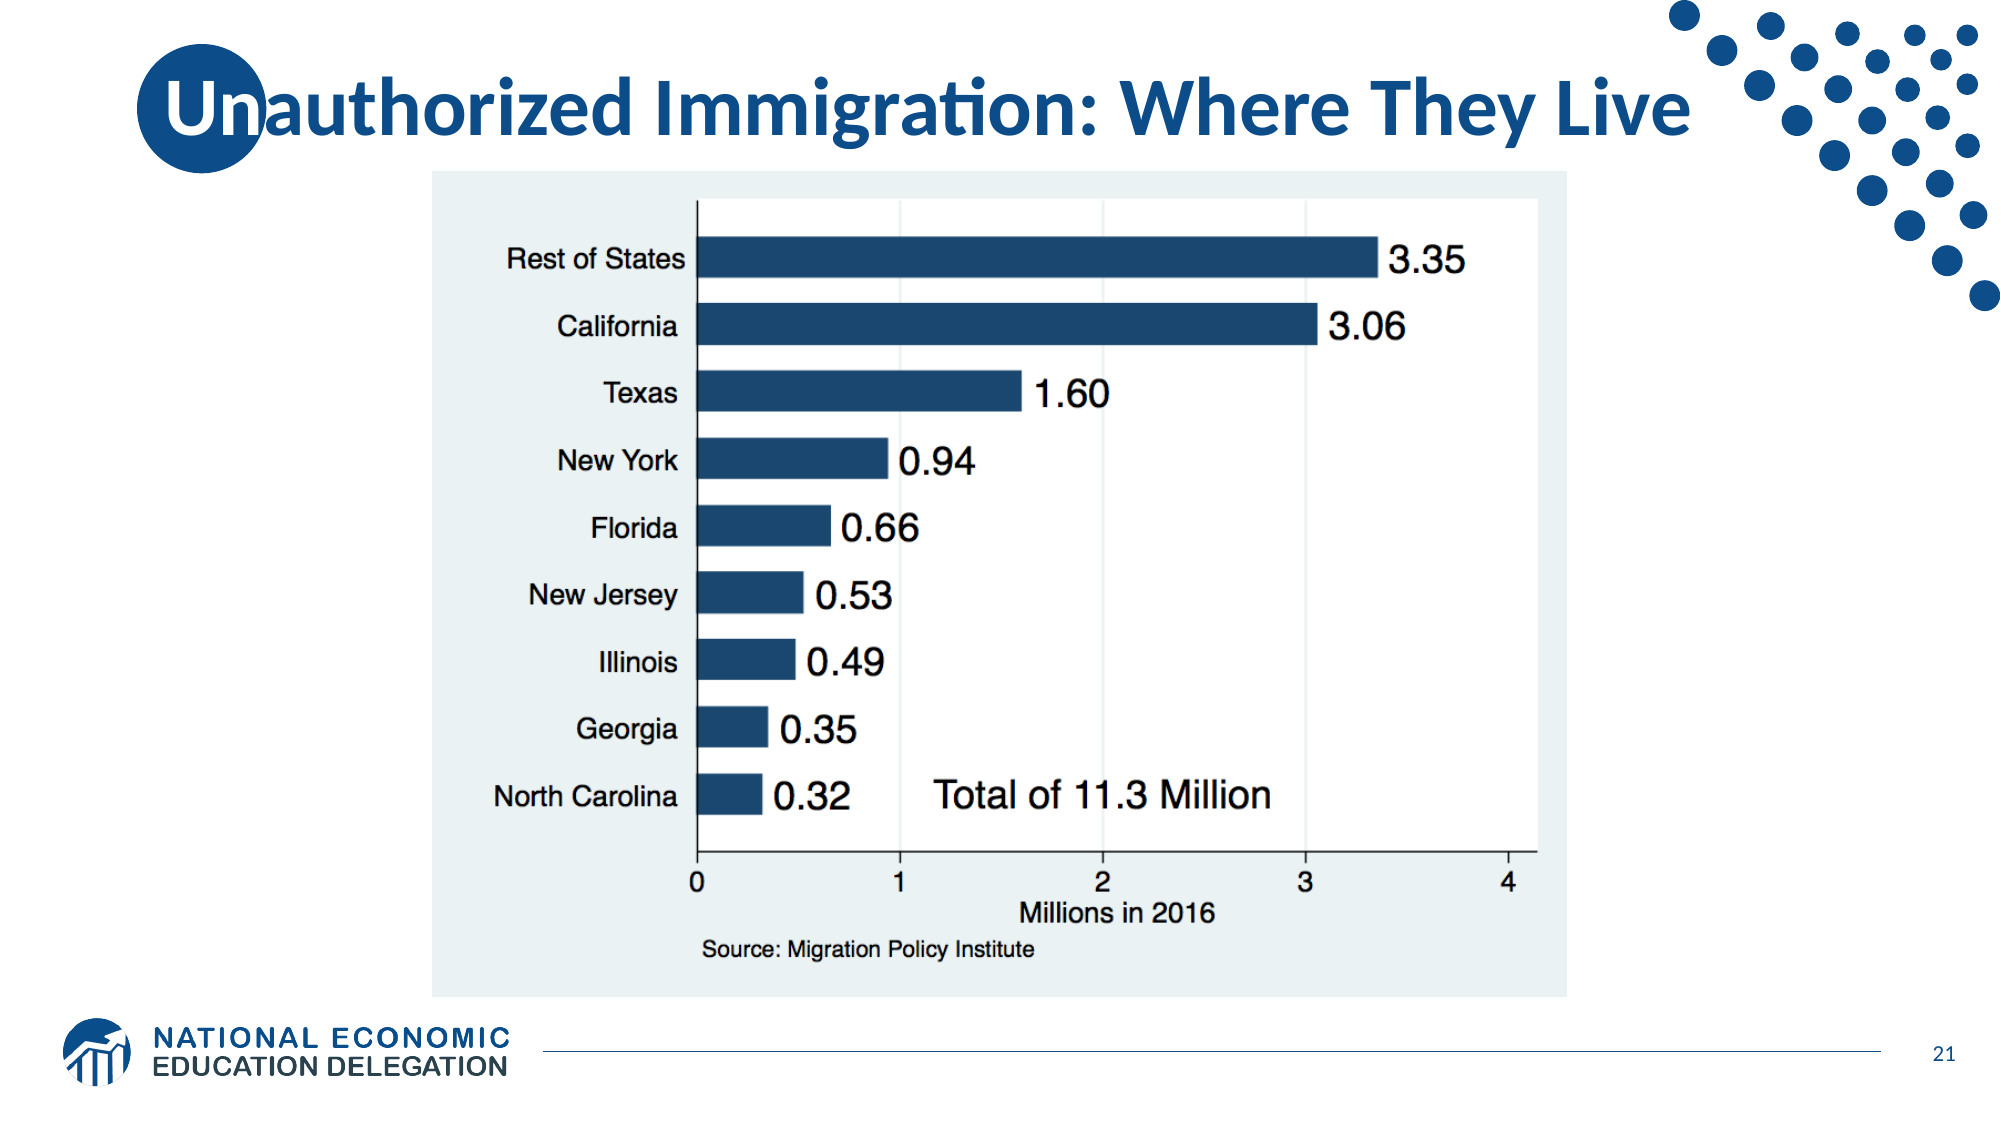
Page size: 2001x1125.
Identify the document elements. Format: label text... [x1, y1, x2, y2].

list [432, 171, 1567, 997]
picture [55, 1013, 520, 1091]
slide_number 21 [1521, 1022, 1972, 1082]
title Unauthorized Immigration: Where They Live [149, 0, 1875, 218]
